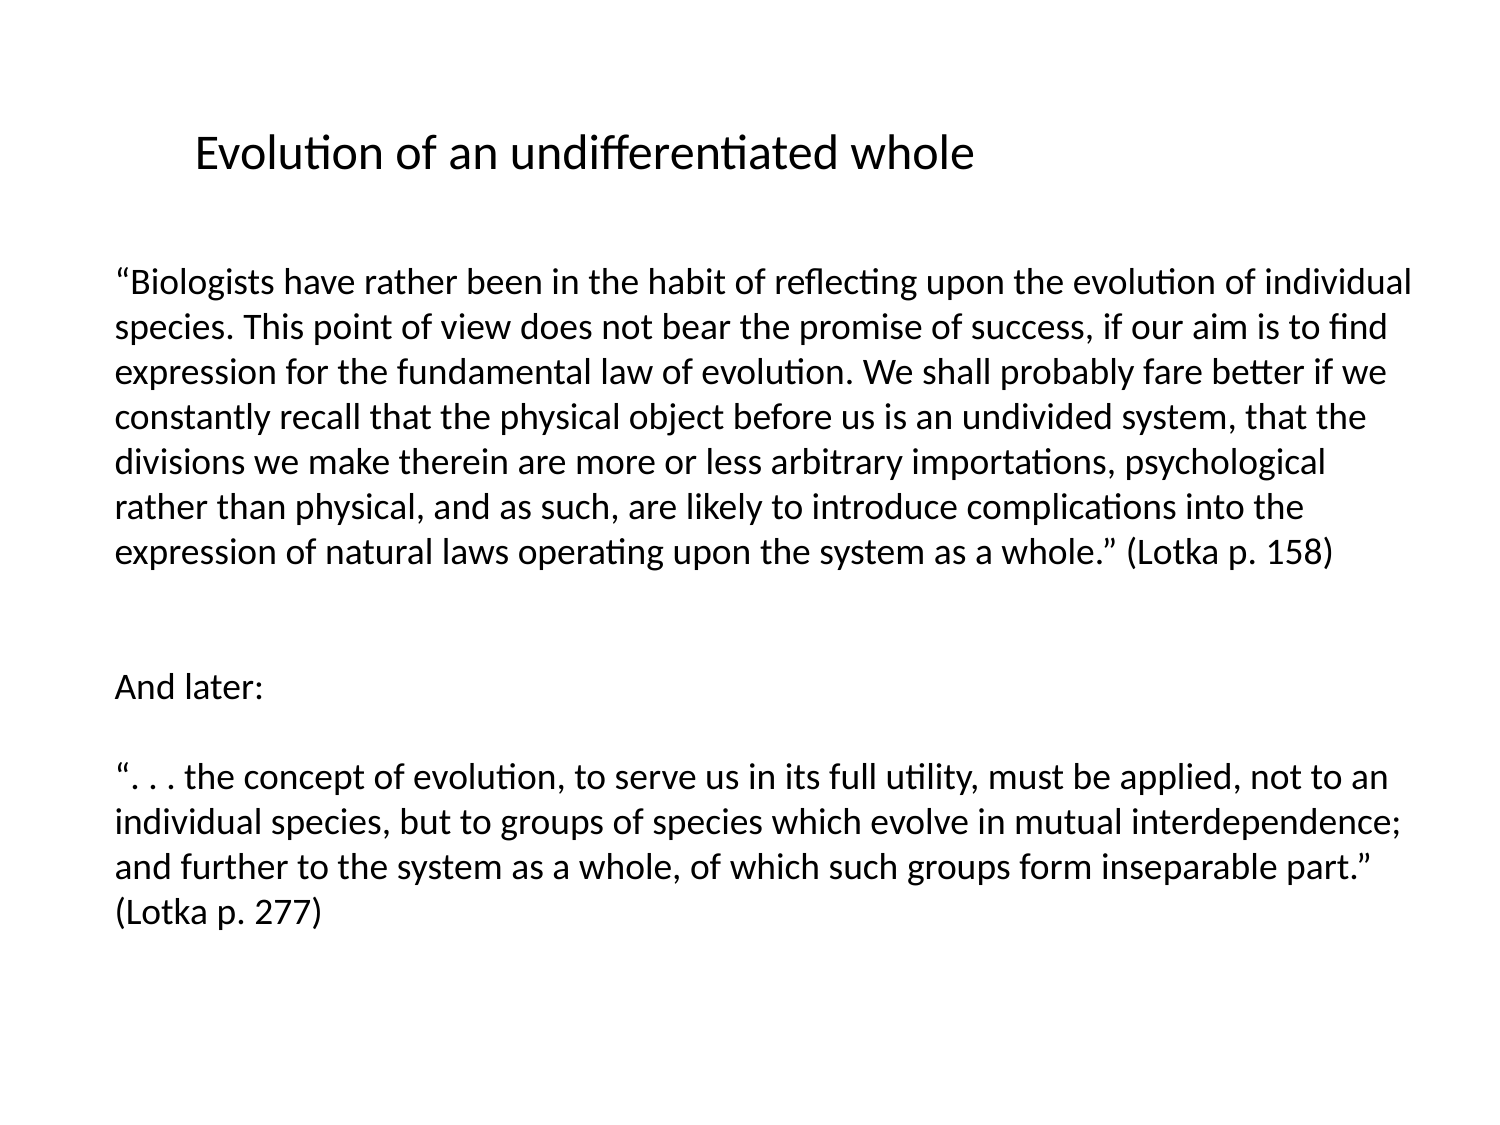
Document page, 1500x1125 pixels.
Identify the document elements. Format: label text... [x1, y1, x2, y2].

text_box Evolution of an undifferentiated whole [180, 112, 991, 188]
text_box “Biologists have rather been in the habit of reflecting upon the evolution of individual species. This point of view does not bear the promise of success, if our aim is to find expression for the fundamental law of evolution. We shall probably fare better if we constantly recall that the physical object before us is an undivided system, that the divisions we make therein are more or less arbitrary importations, psychological rather than physical, and as such, are likely to introduce complications into the expression of natural laws operating upon the system as a whole.” (Lotka p. 158) And later: “. . . the concept of evolution, to serve us in its full utility, must be applied, not to an individual species, but to groups of species which evolve in mutual interdependence; and further to the system as a whole, of which such groups form inseparable part.” (Lotka p. 277) [99, 249, 1438, 940]
